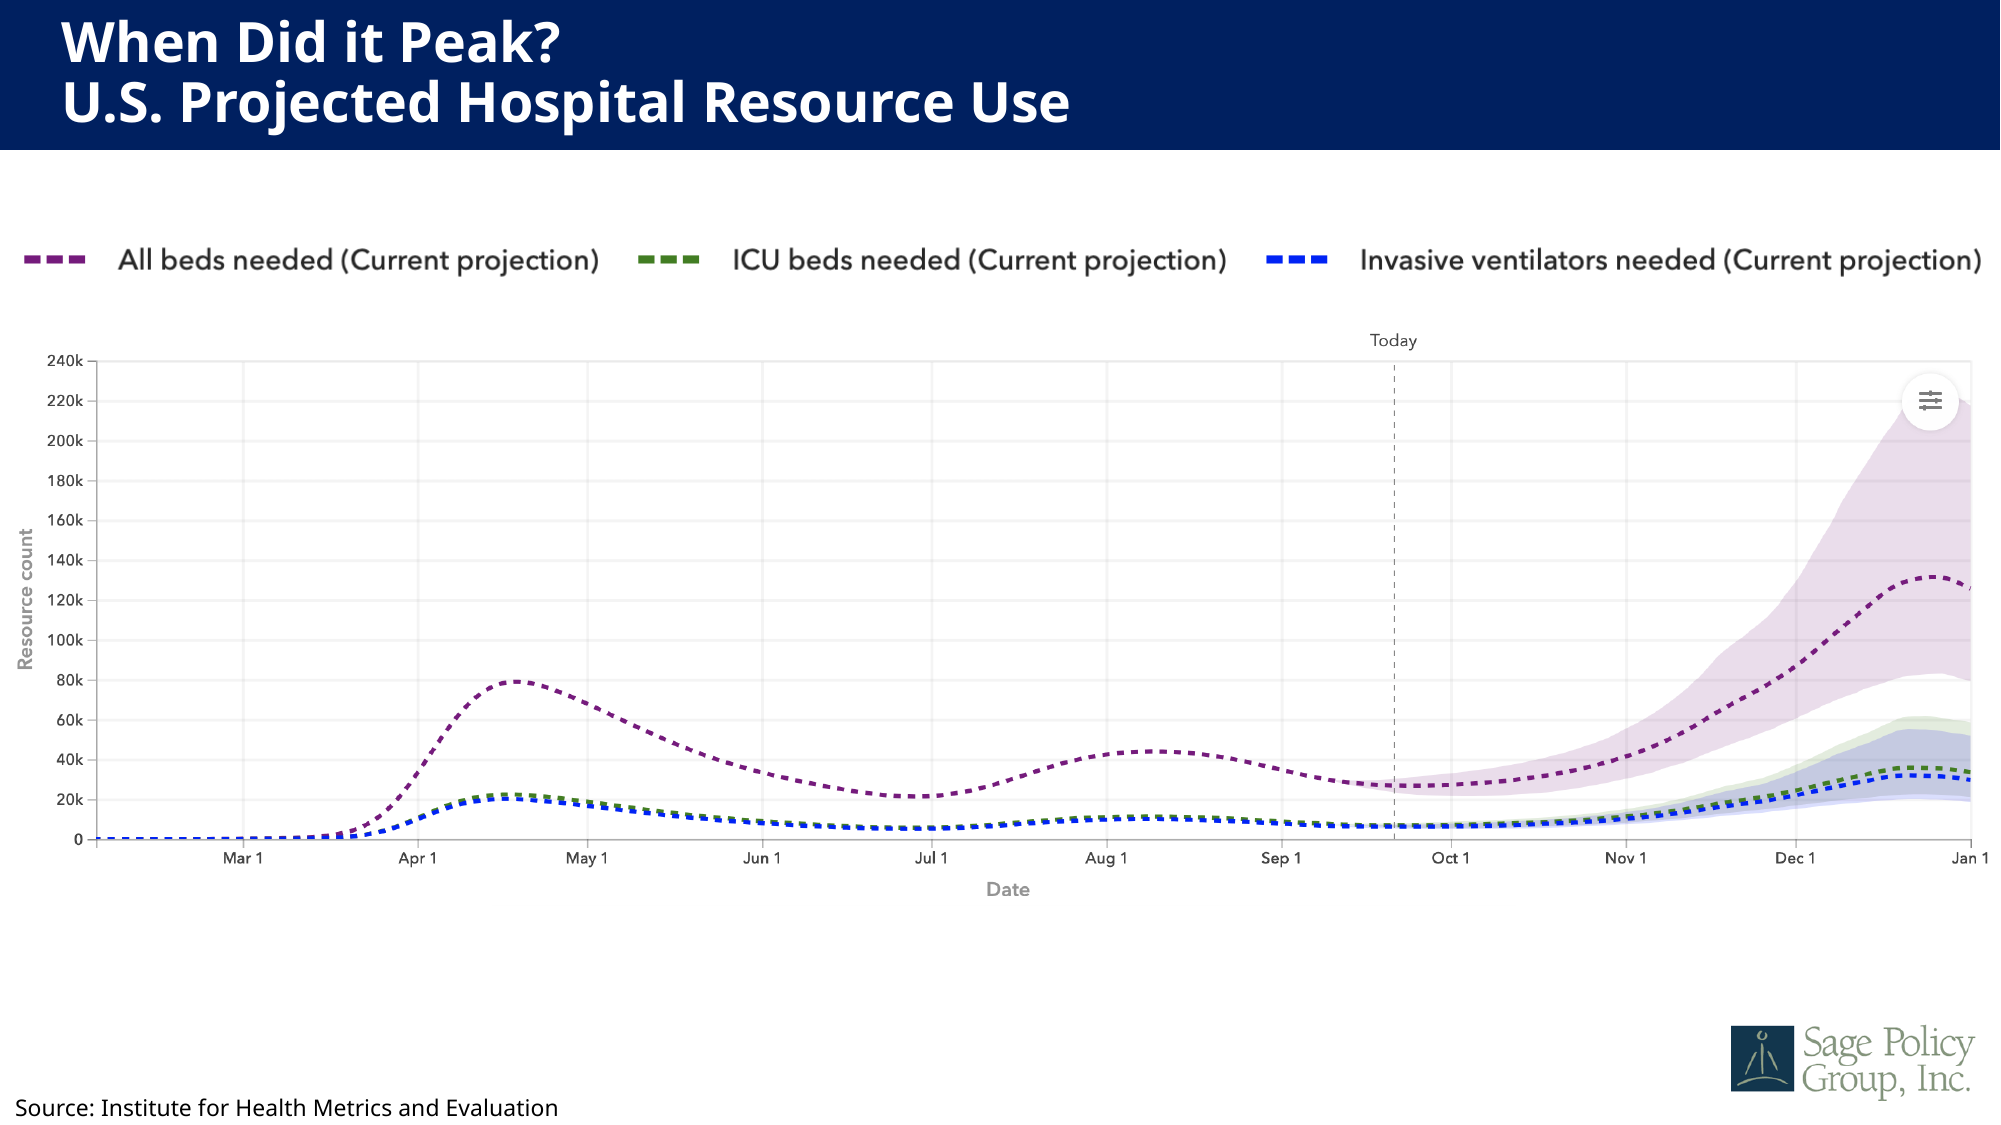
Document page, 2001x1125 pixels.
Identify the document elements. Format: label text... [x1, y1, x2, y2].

picture [0, 227, 2000, 298]
list Source: Institute for Health Metrics and Evaluation [0, 1088, 860, 1125]
picture [0, 326, 2000, 906]
picture [1722, 1008, 1985, 1110]
title When Did it Peak? U.S. Projected Hospital Resource Use [46, 6, 1940, 143]
